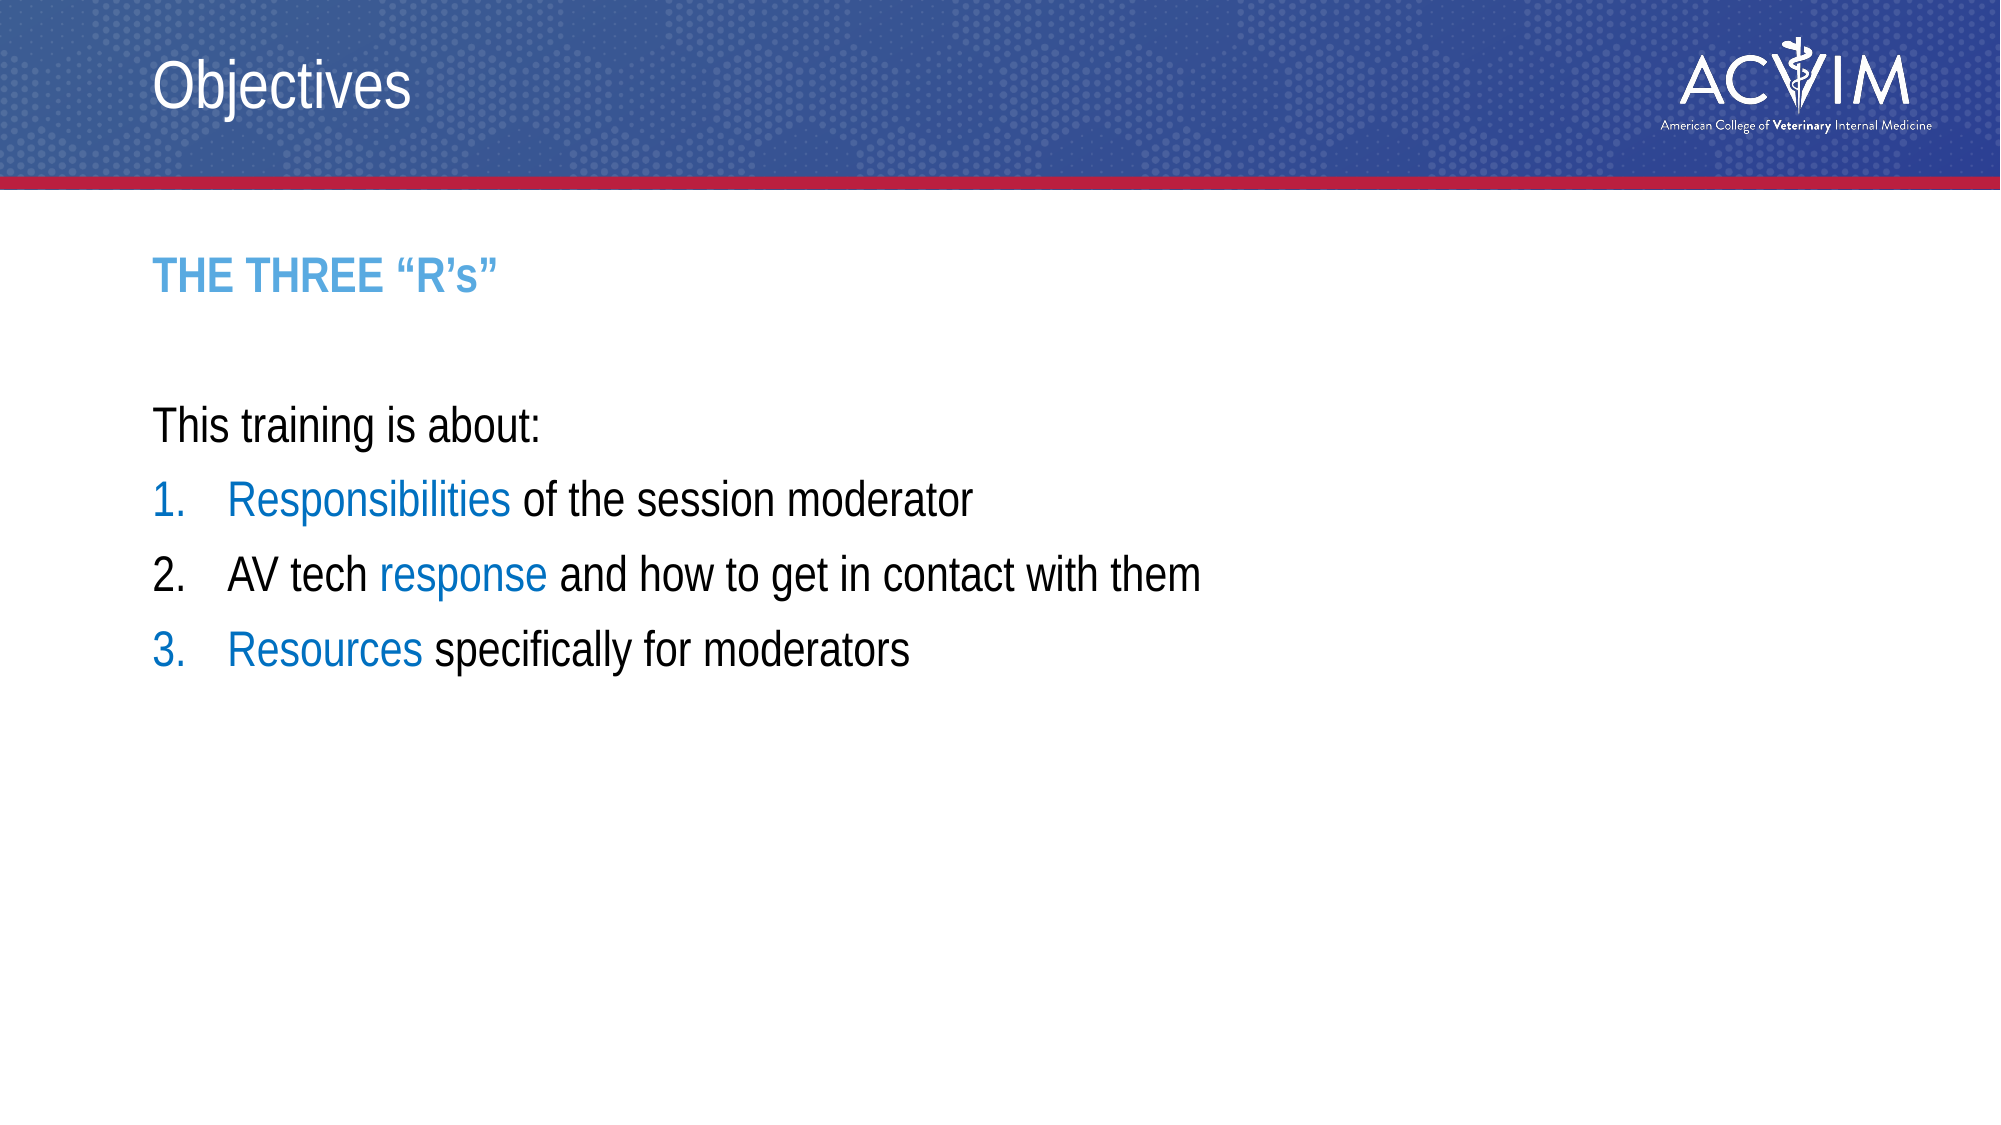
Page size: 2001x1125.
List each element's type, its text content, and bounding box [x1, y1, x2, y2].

list THE THREE “R’s” This training is about: Responsibilities of the session moderator AV tech response and how to get in contact with them Resources specifically for moderators [137, 241, 1863, 1014]
picture [0, 0, 2000, 190]
